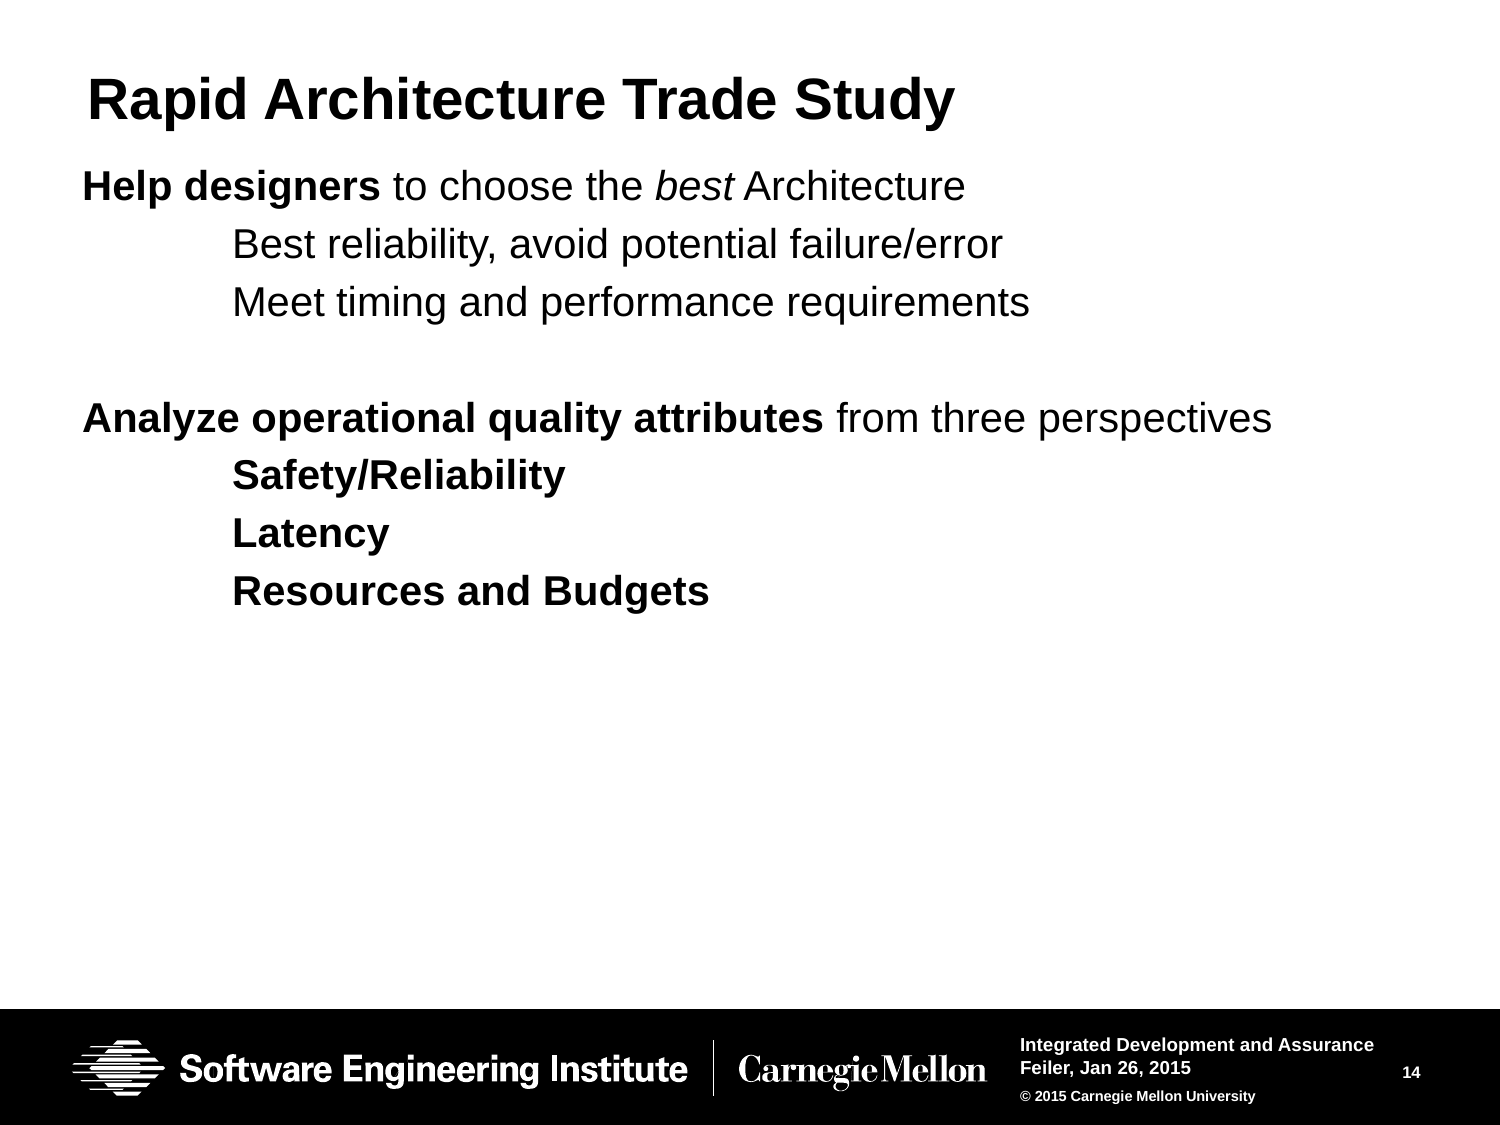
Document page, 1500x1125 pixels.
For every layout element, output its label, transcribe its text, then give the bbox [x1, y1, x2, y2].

text_box Help designers to choose the best Architecture Best reliability, avoid potential failure/error Meet timing and performance requirements Analyze operational quality attributes from three perspectives Safety/Reliability Latency Resources and Budgets [82, 162, 1500, 950]
title Rapid Architecture Trade Study [87, 69, 1426, 134]
